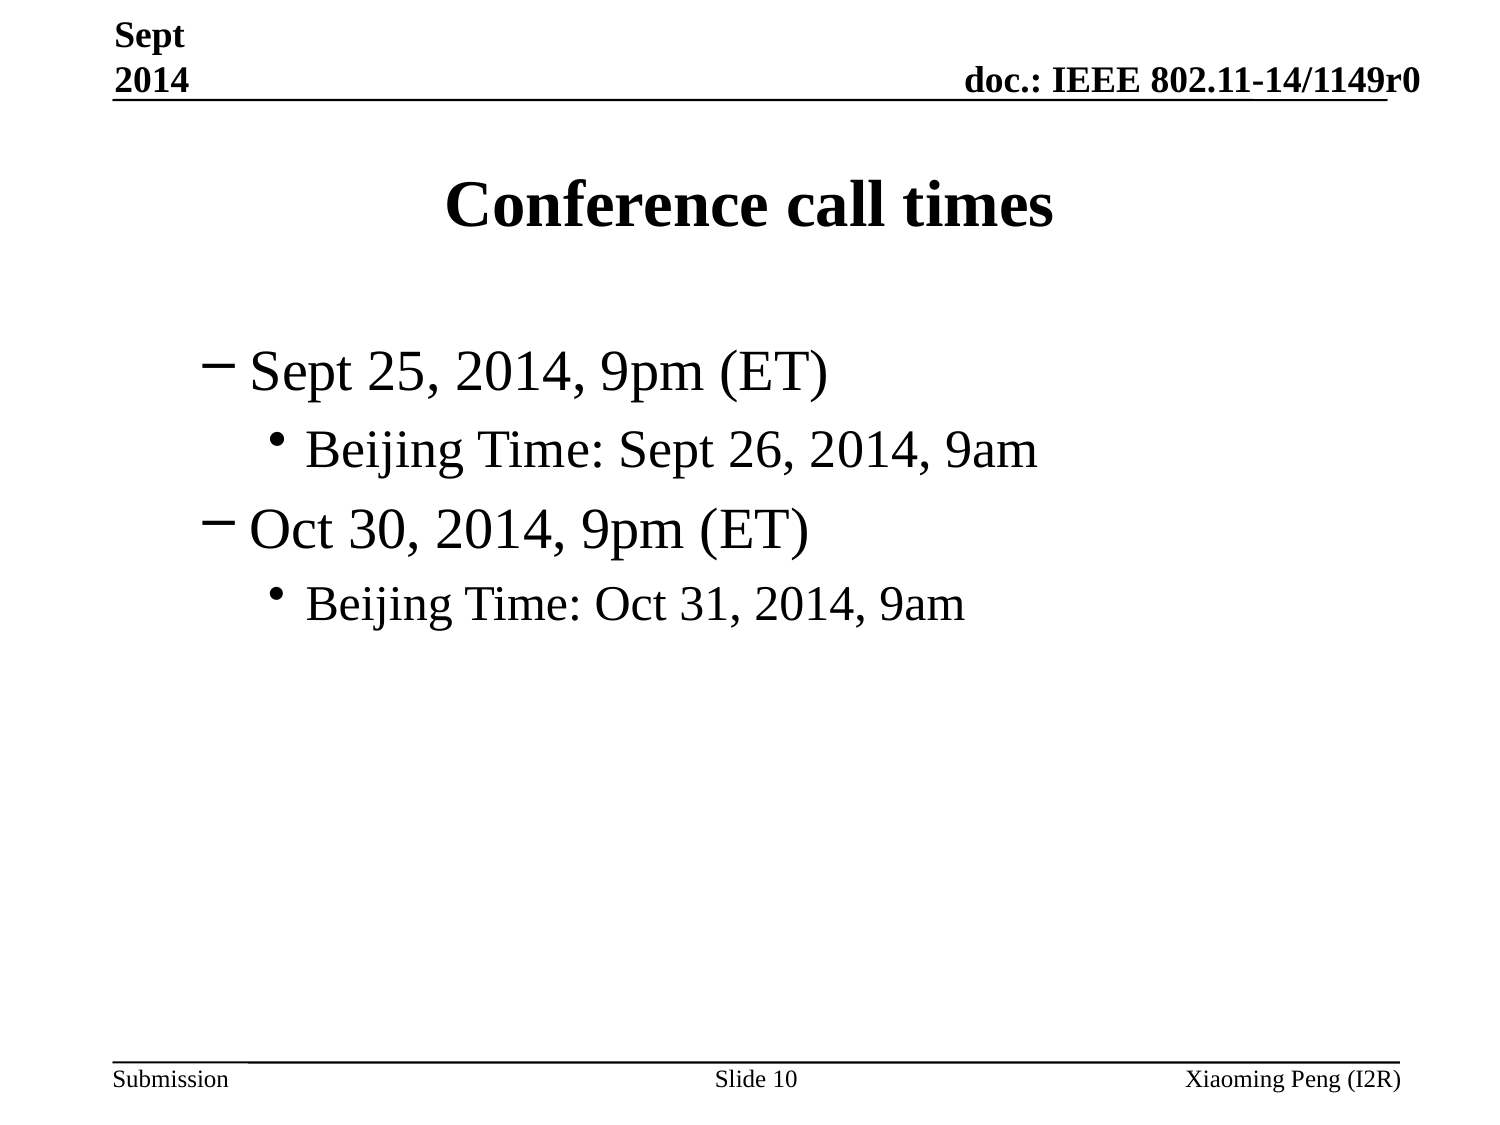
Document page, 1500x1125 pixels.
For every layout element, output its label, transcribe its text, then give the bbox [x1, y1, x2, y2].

title Conference call times [112, 112, 1388, 288]
list Sept 25, 2014, 9pm (ET) Beijing Time: Sept 26, 2014, 9am Oct 30, 2014, 9pm (ET) Beijing Time: Oct 31, 2014, 9am [112, 324, 1388, 1000]
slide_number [114, 54, 259, 101]
slide_number Slide 10 [712, 1061, 800, 1093]
footer Xiaoming Peng (I2R) [862, 1061, 1402, 1093]
